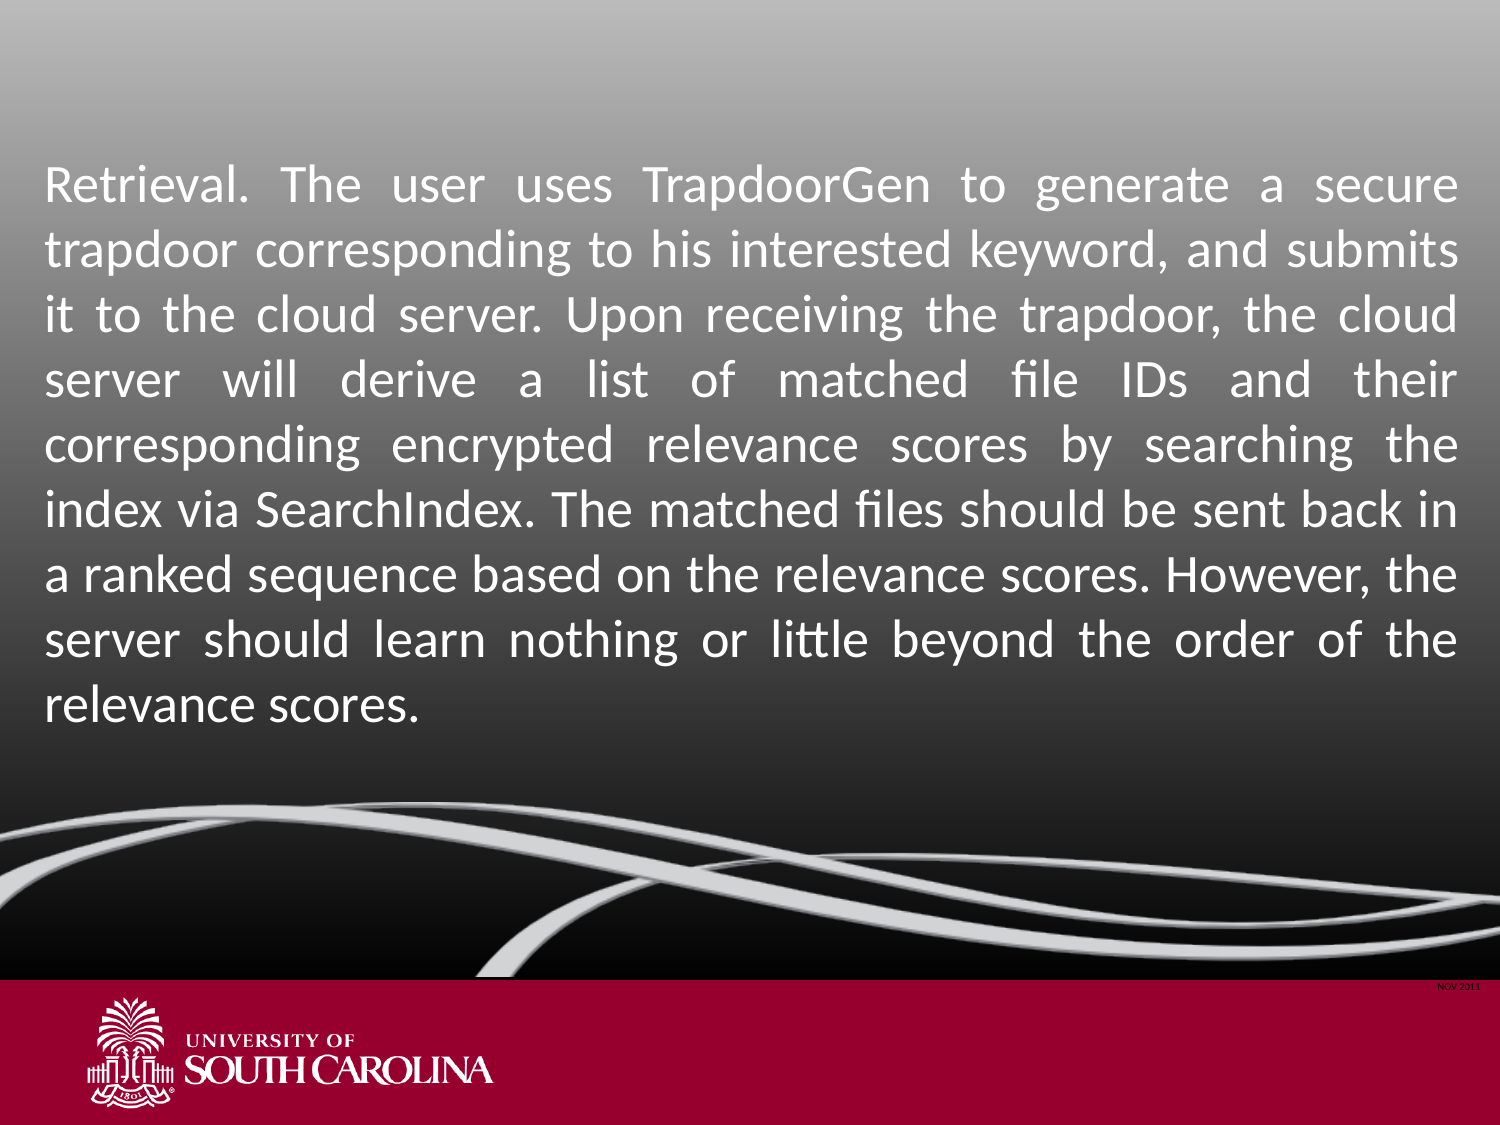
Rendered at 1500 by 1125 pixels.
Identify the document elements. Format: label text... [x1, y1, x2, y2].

text_box Retrieval. The user uses TrapdoorGen to generate a secure trapdoor corresponding to his interested keyword, and submits it to the cloud server. Upon receiving the trapdoor, the cloud server will derive a list of matched file IDs and their corresponding encrypted relevance scores by searching the index via SearchIndex. The matched files should be sent back in a ranked sequence based on the relevance scores. However, the server should learn nothing or little beyond the order of the relevance scores. [44, 148, 1462, 800]
picture [0, 802, 1500, 977]
text_box [0, 0, 1500, 801]
picture [0, 979, 1500, 1125]
